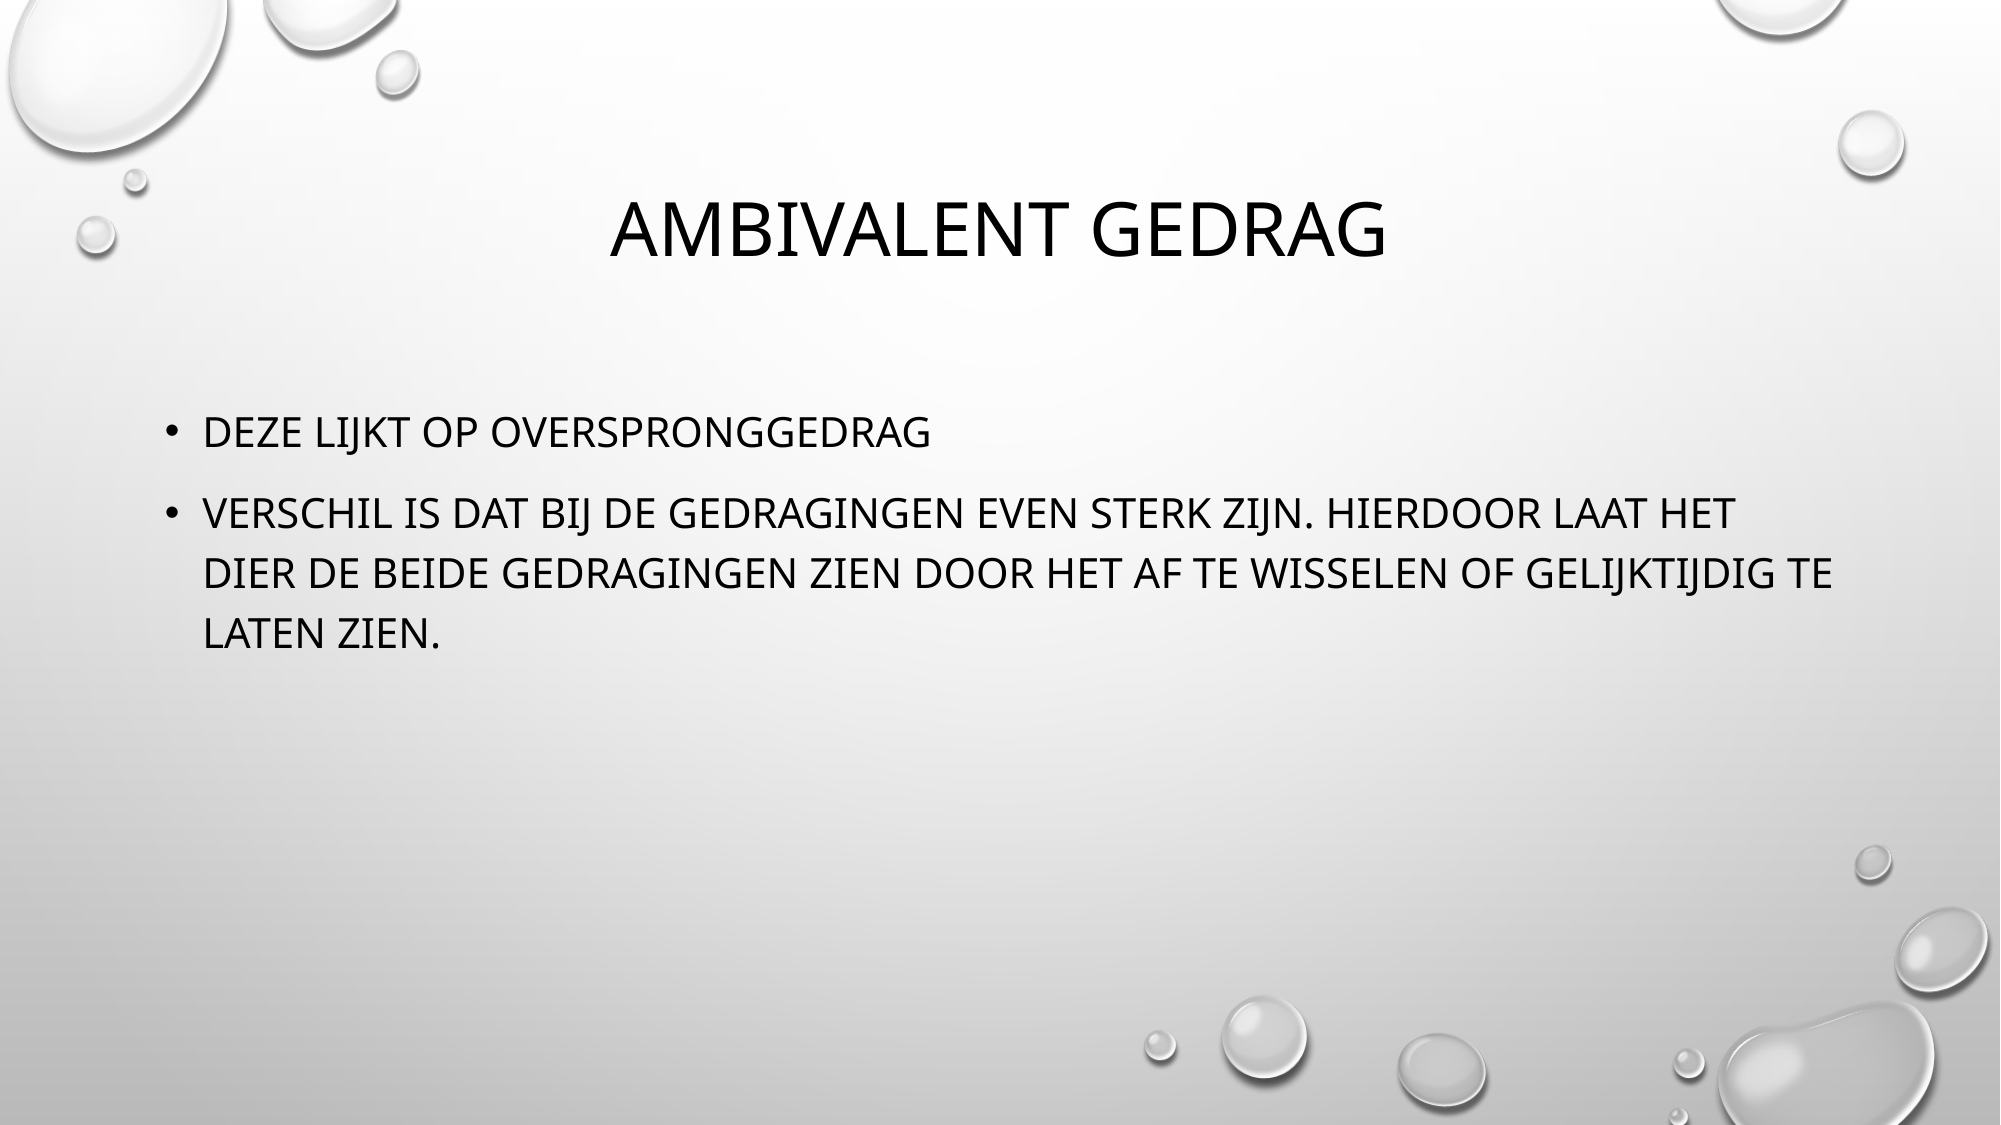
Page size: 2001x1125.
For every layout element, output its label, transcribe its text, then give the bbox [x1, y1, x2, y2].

title Ambivalent gedrag [149, 101, 1851, 364]
picture [0, 0, 2000, 1125]
list Deze lijkt op overspronggedrag Verschil is dat bij de gedragingen even sterk zijn. Hierdoor laat het dier de beide gedragingen zien door het af te wisselen of gelijktijdig te laten zien. [149, 388, 1850, 950]
